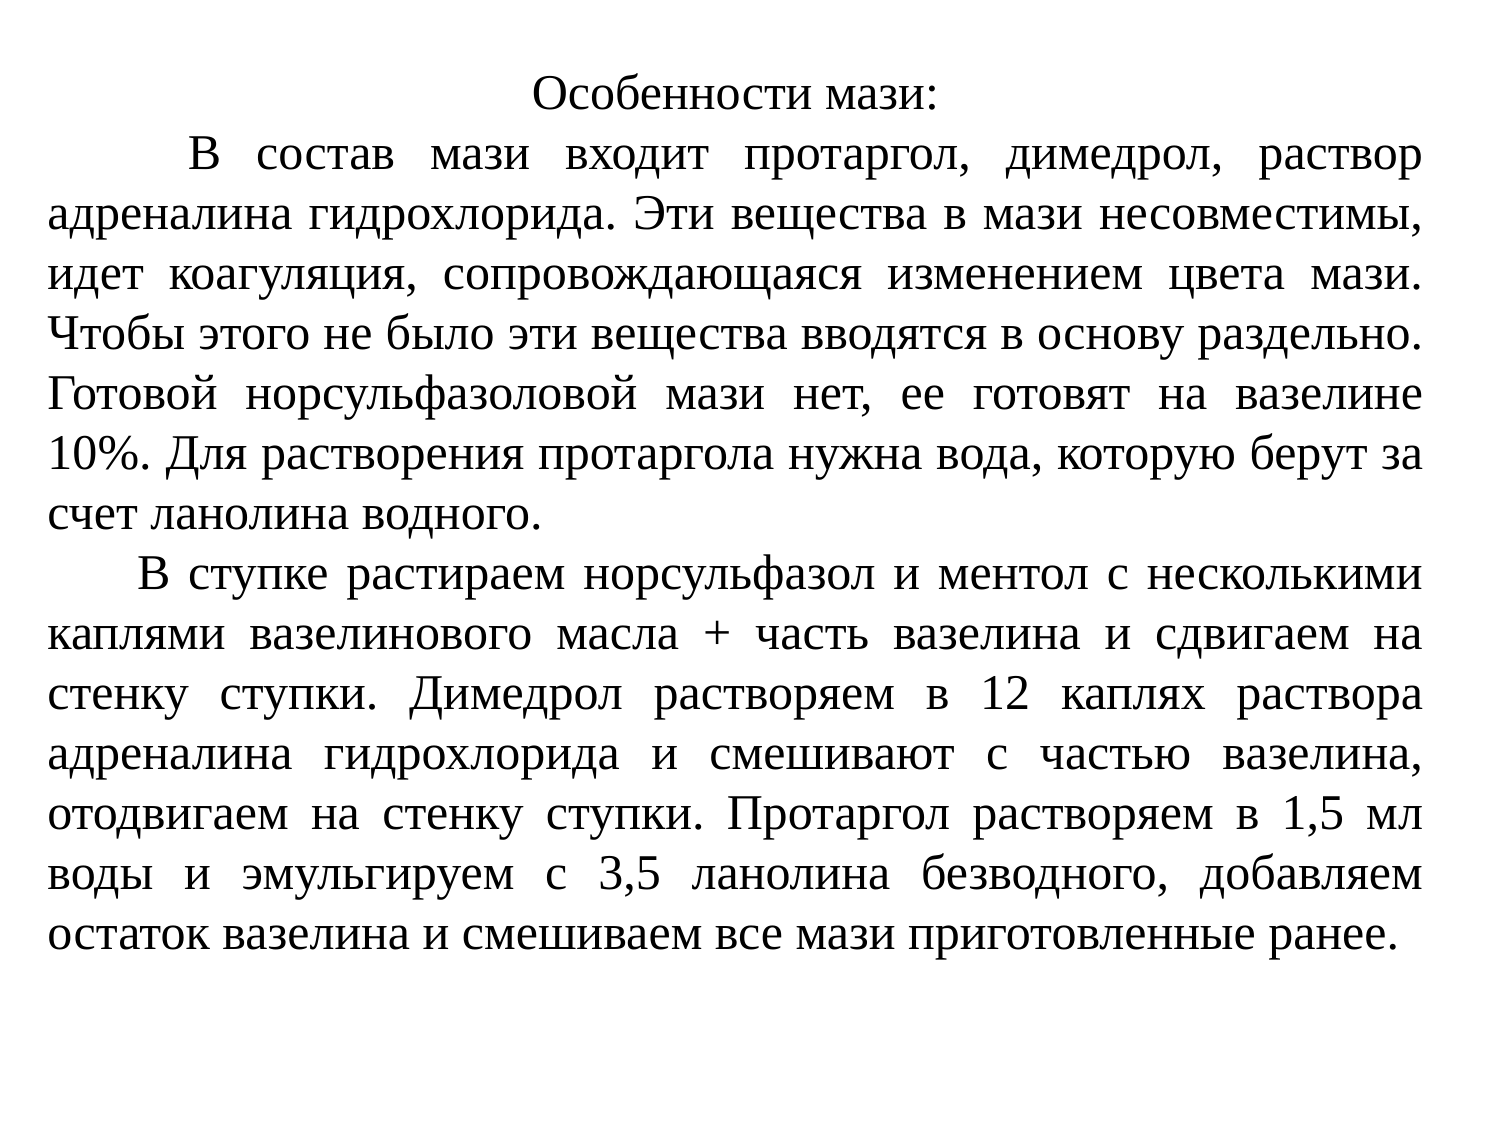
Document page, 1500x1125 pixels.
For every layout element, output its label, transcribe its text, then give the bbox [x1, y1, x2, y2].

text_box Особенности мази: В состав мази входит протаргол, димедрол, раствор адреналина гидрохлорида. Эти вещества в мази несовместимы, идет коагуляция, сопровождающаяся изменением цвета мази. Чтобы этого не было эти вещества вводятся в основу раздельно. Готовой норсульфазоловой мази нет, ее готовят на вазелине 10%. Для растворения протаргола нужна вода, которую берут за счет ланолина водного. В ступке растираем норсульфазол и ментол с несколькими каплями вазелинового масла + часть вазелина и сдвигаем на стенку ступки. Димедрол растворяем в 12 каплях раствора адреналина гидрохлорида и смешивают с частью вазелина, отодвигаем на стенку ступки. Протаргол растворяем в 1,5 мл воды и эмульгируем с 3,5 ланолина безводного, добавляем остаток вазелина и смешиваем все мази приготовленные ранее. [32, 52, 1439, 967]
